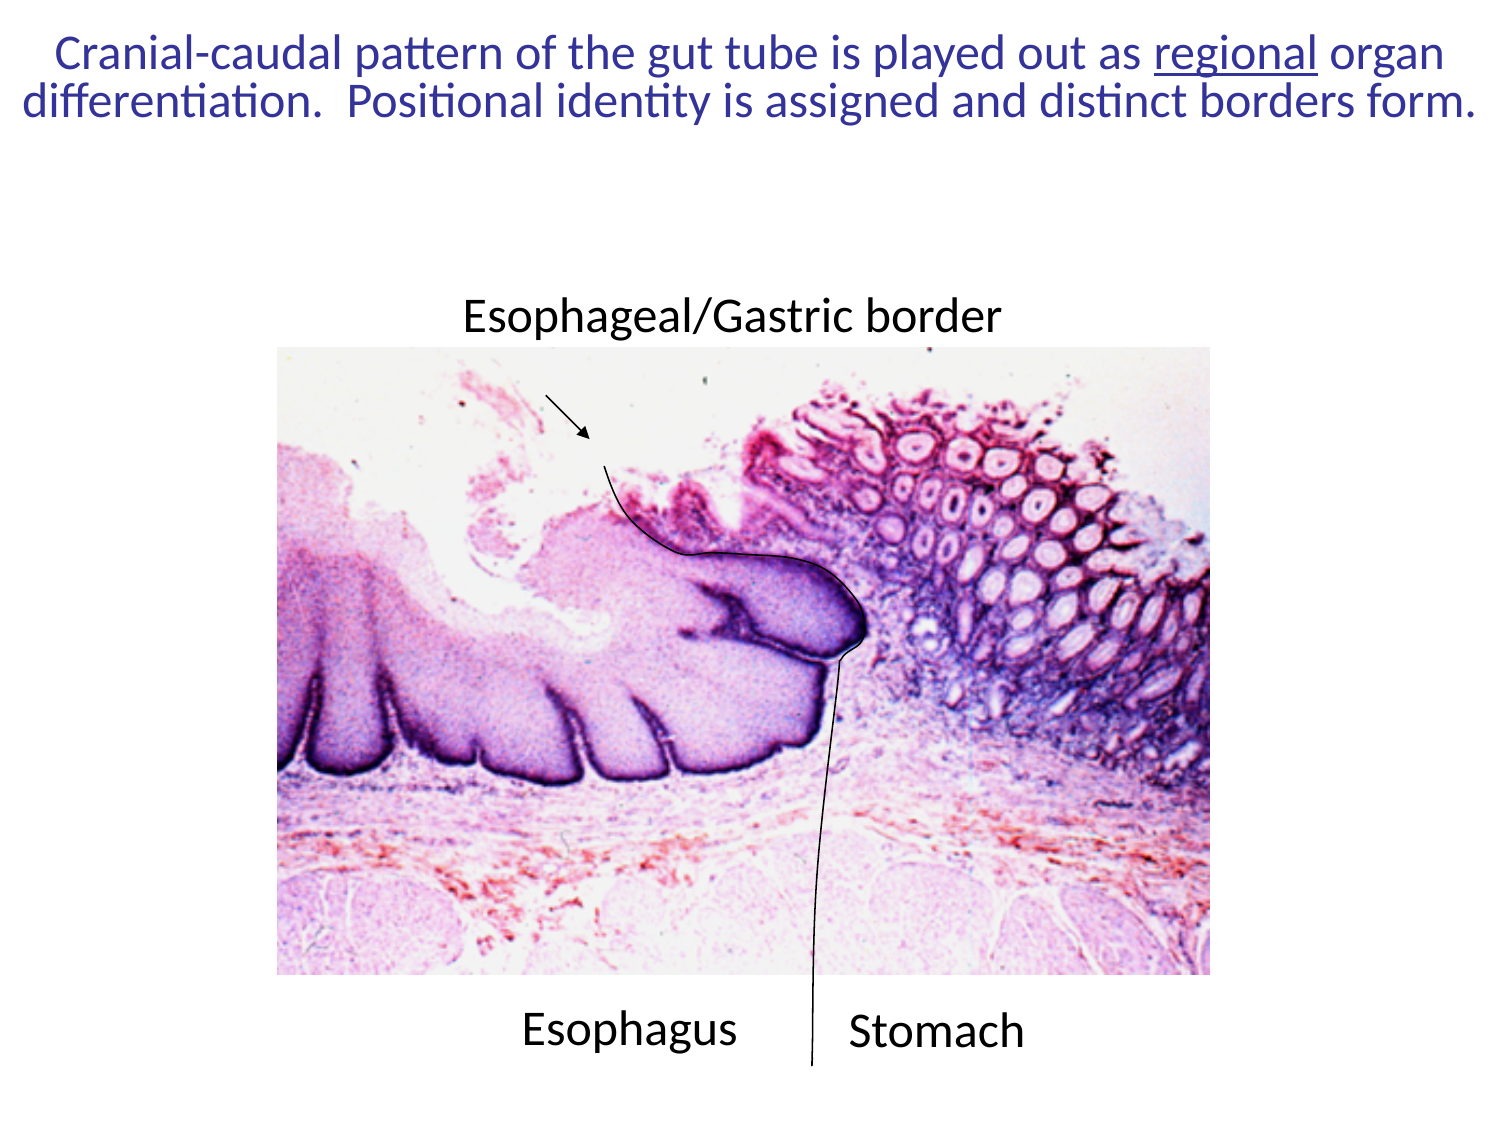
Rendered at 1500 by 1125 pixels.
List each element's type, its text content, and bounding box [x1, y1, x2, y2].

text_box Stomach [833, 990, 1041, 1066]
text_box Cranial-caudal pattern of the gut tube is played out as regional organ differentiation. Positional identity is assigned and distinct borders form. [0, 23, 1500, 134]
text_box [786, 983, 814, 1066]
text_box Esophagus [506, 988, 753, 1064]
text_box Esophageal/Gastric border [447, 274, 1018, 345]
picture [276, 347, 1210, 975]
